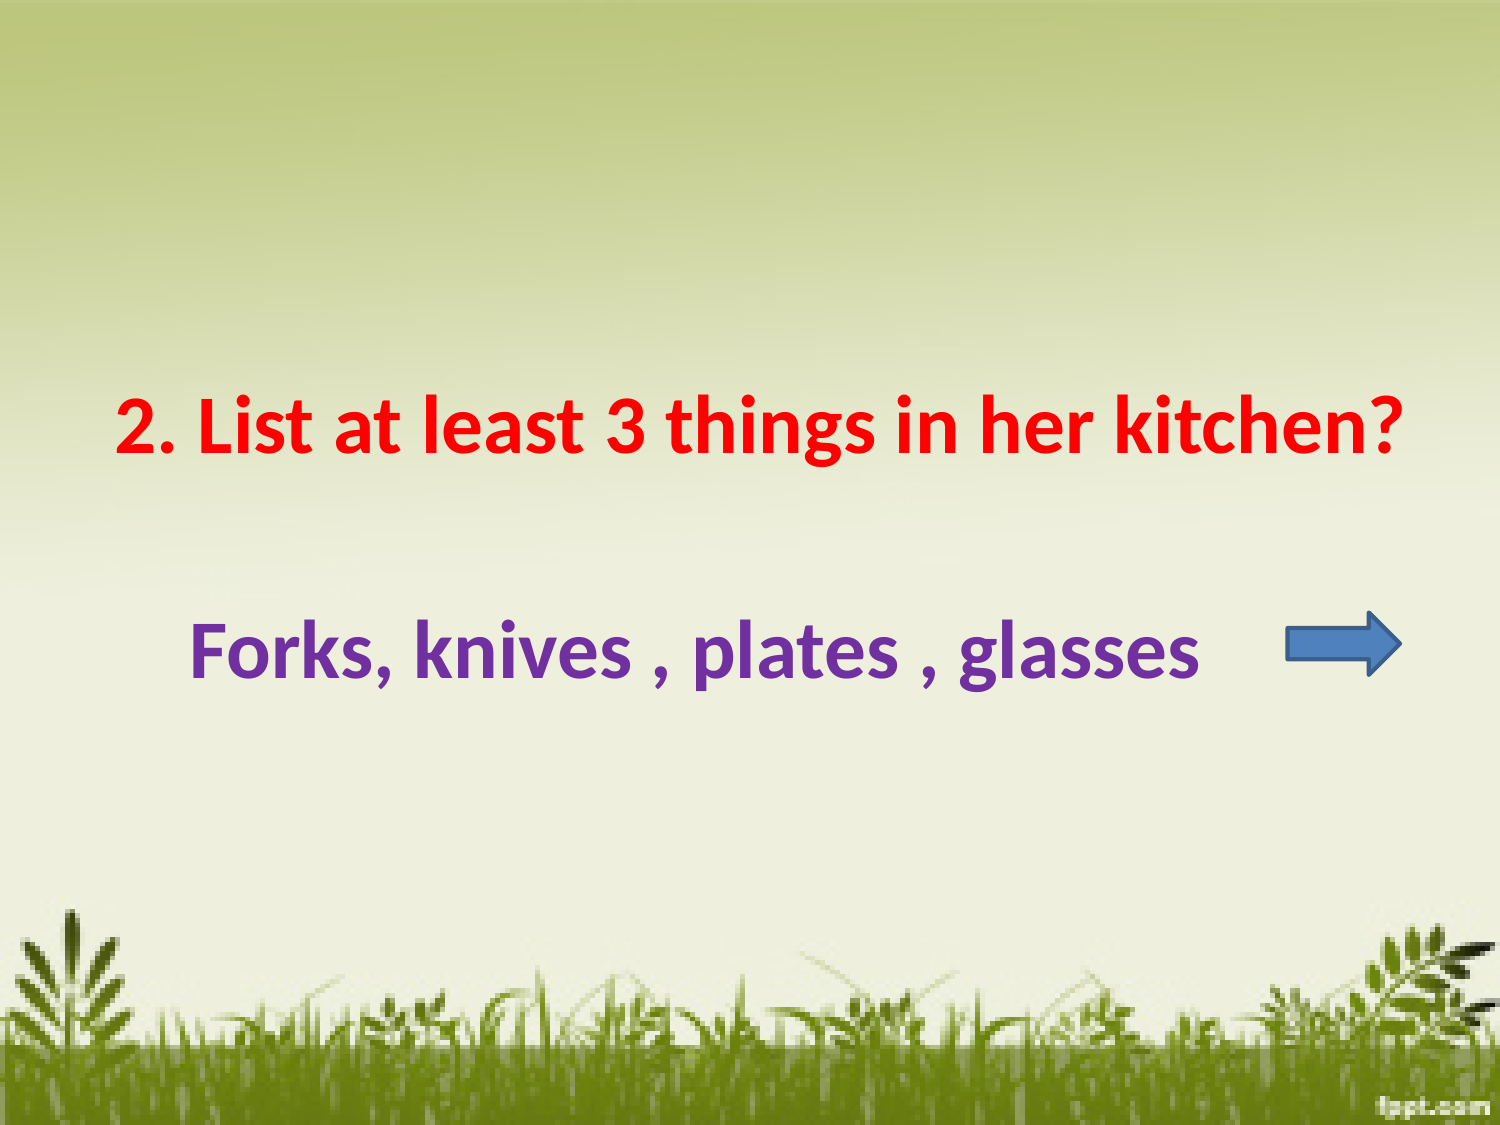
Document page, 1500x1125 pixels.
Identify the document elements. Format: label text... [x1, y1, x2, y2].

picture [0, 0, 1500, 1125]
text_box Forks, knives , plates , glasses [174, 587, 1288, 703]
text_box [1285, 610, 1403, 677]
text_box 2. List at least 3 things in her kitchen? [99, 362, 1500, 478]
